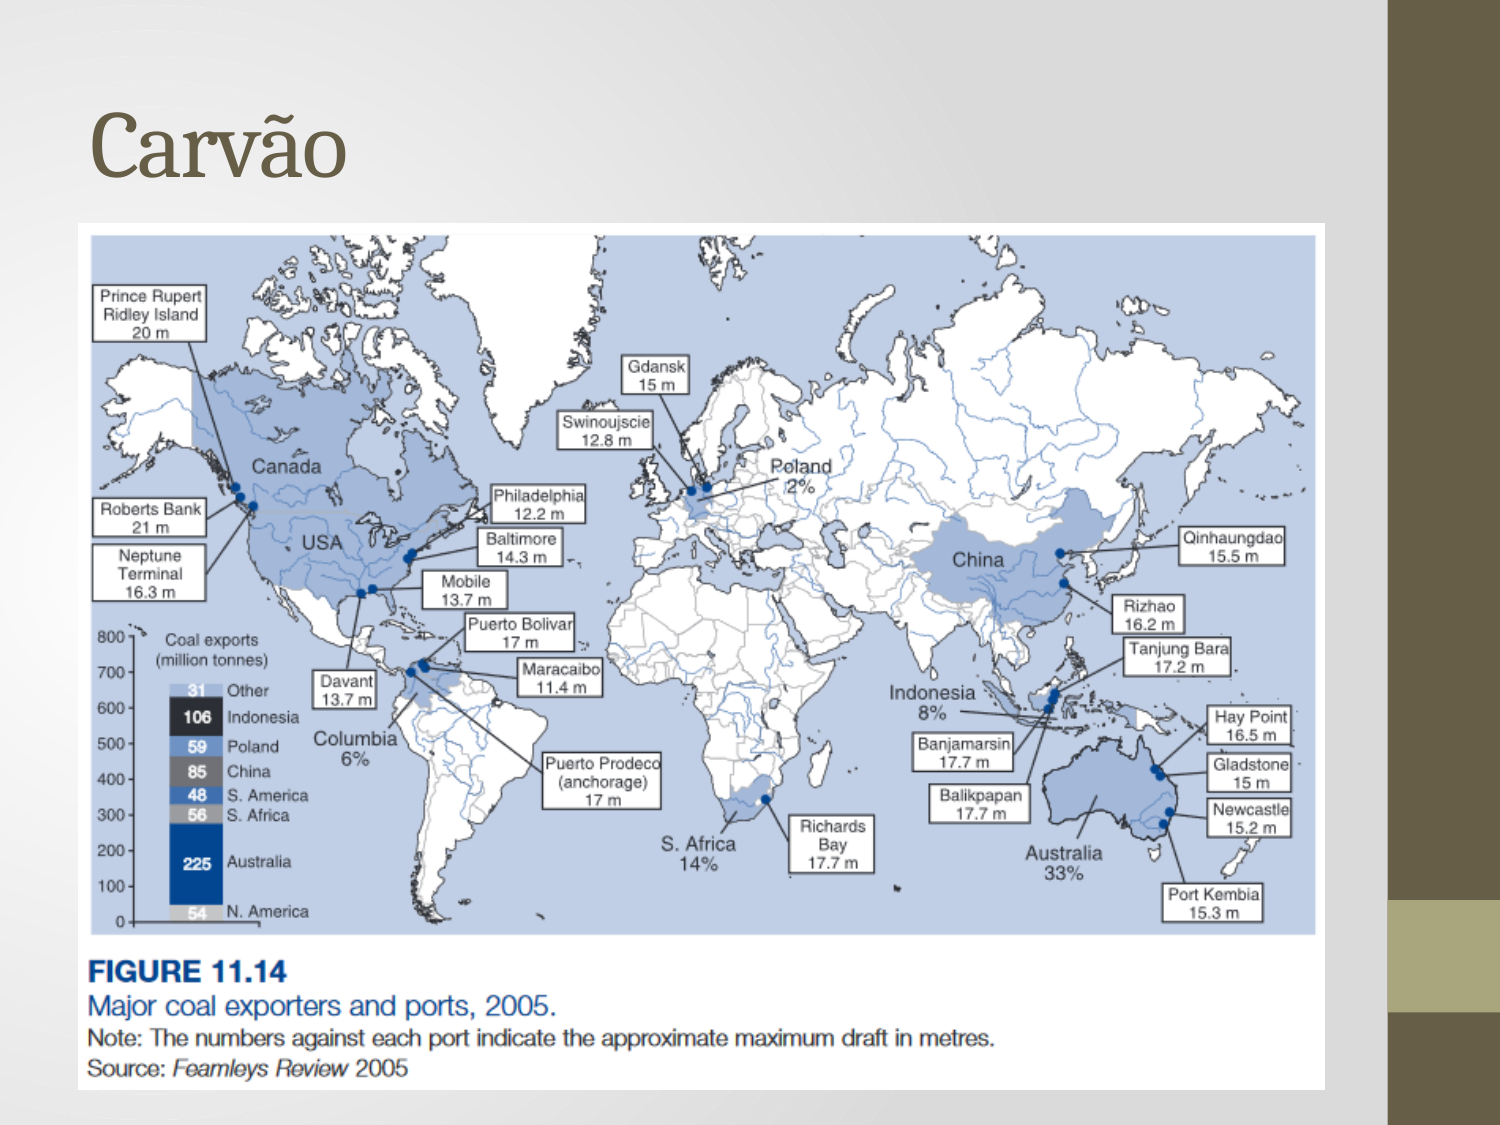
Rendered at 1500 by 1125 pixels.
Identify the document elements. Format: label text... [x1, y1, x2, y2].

title Carvão [75, 45, 1325, 226]
picture [77, 222, 1326, 1090]
